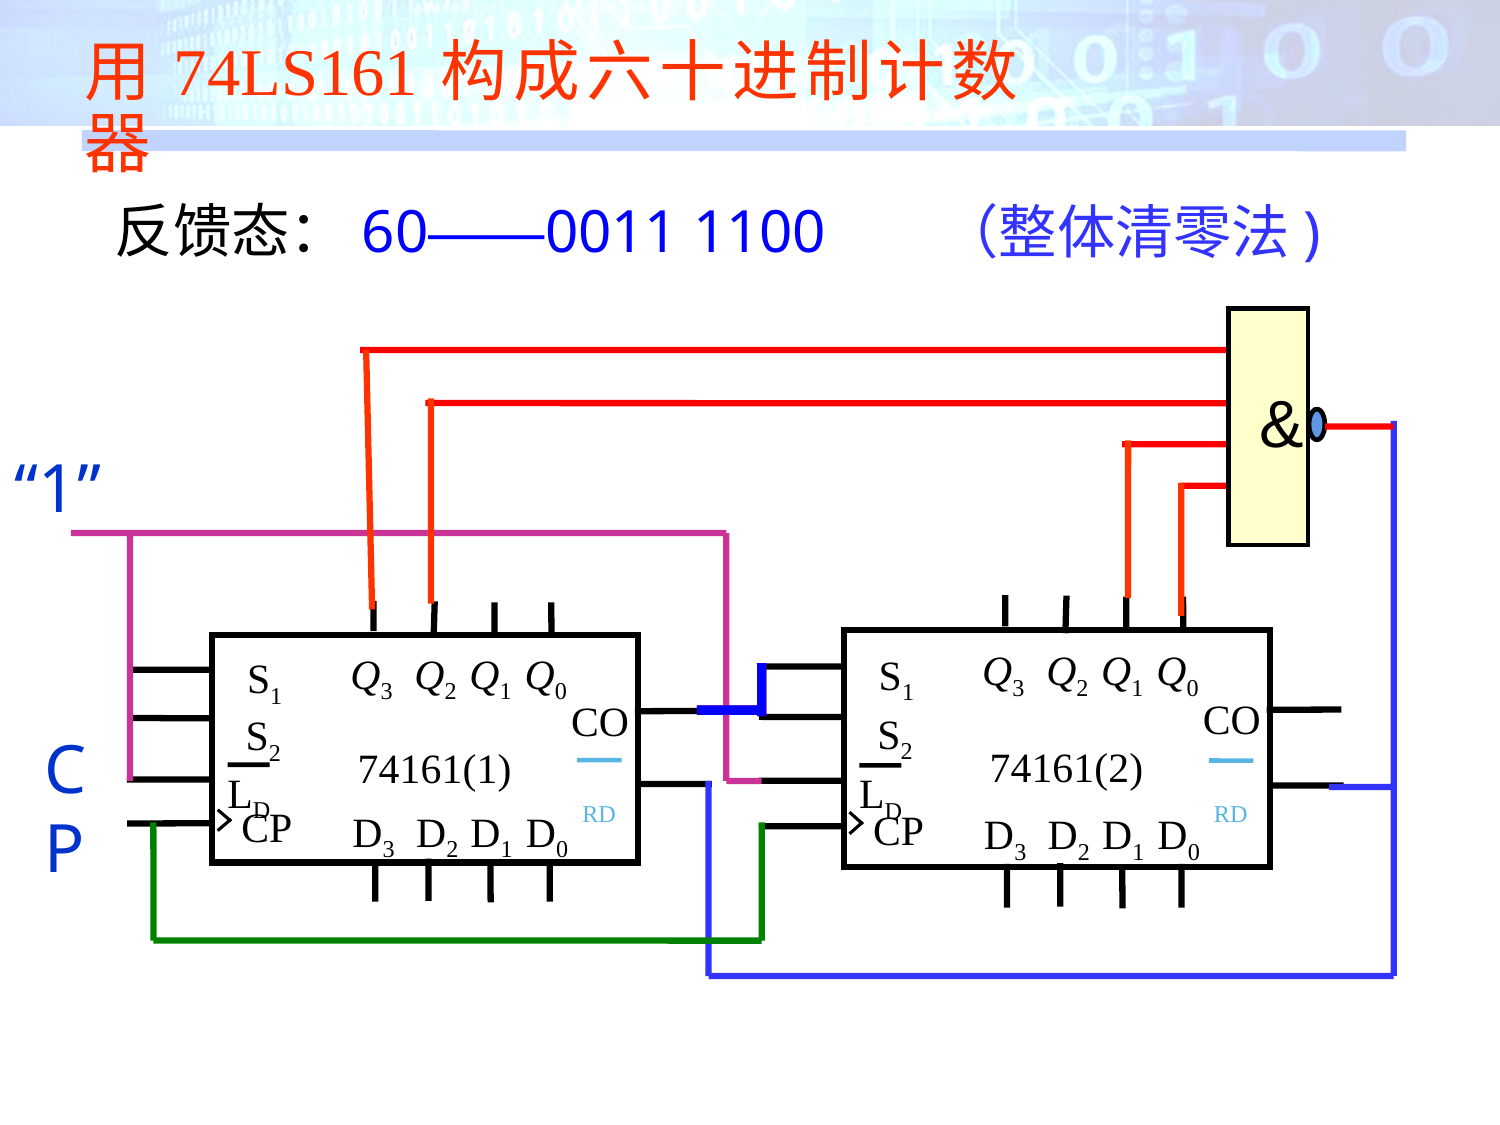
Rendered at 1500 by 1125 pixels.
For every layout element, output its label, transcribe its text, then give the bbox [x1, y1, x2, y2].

text_box CP [29, 718, 129, 894]
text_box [129, 781, 708, 900]
text_box “1” [0, 438, 213, 534]
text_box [366, 349, 1182, 616]
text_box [1228, 308, 1394, 545]
text_box 用74LS161构成六十进制计数器 [69, 31, 1033, 190]
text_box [1182, 349, 1228, 420]
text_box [708, 420, 1394, 976]
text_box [696, 662, 762, 717]
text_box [70, 532, 762, 781]
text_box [153, 822, 762, 941]
text_box （整体清零法) [925, 187, 1372, 273]
text_box 反馈态：60——0011 1100 [100, 186, 904, 272]
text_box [360, 349, 366, 486]
